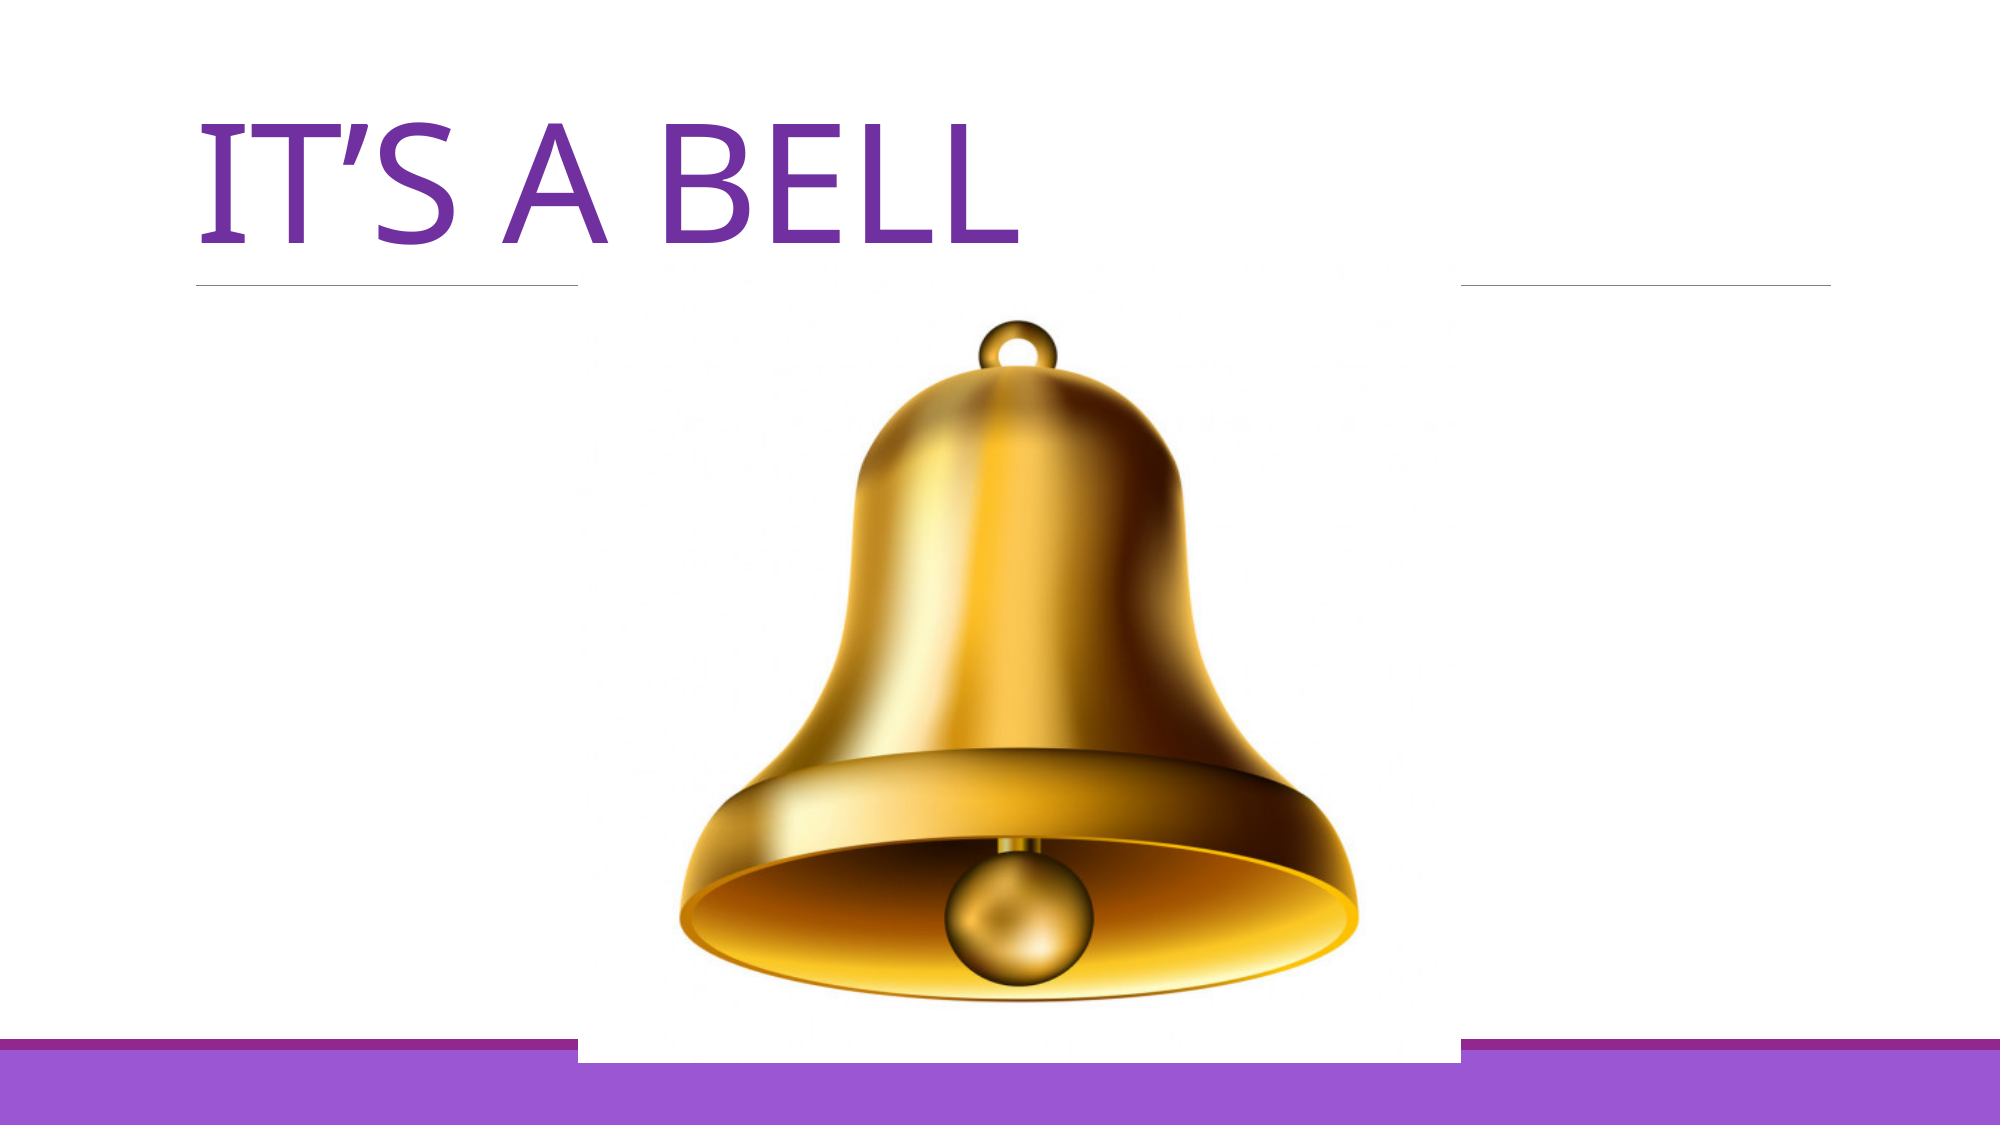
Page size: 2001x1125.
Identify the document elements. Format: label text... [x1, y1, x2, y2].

title IT’S A BELL [180, 47, 1830, 285]
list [578, 260, 1462, 1064]
